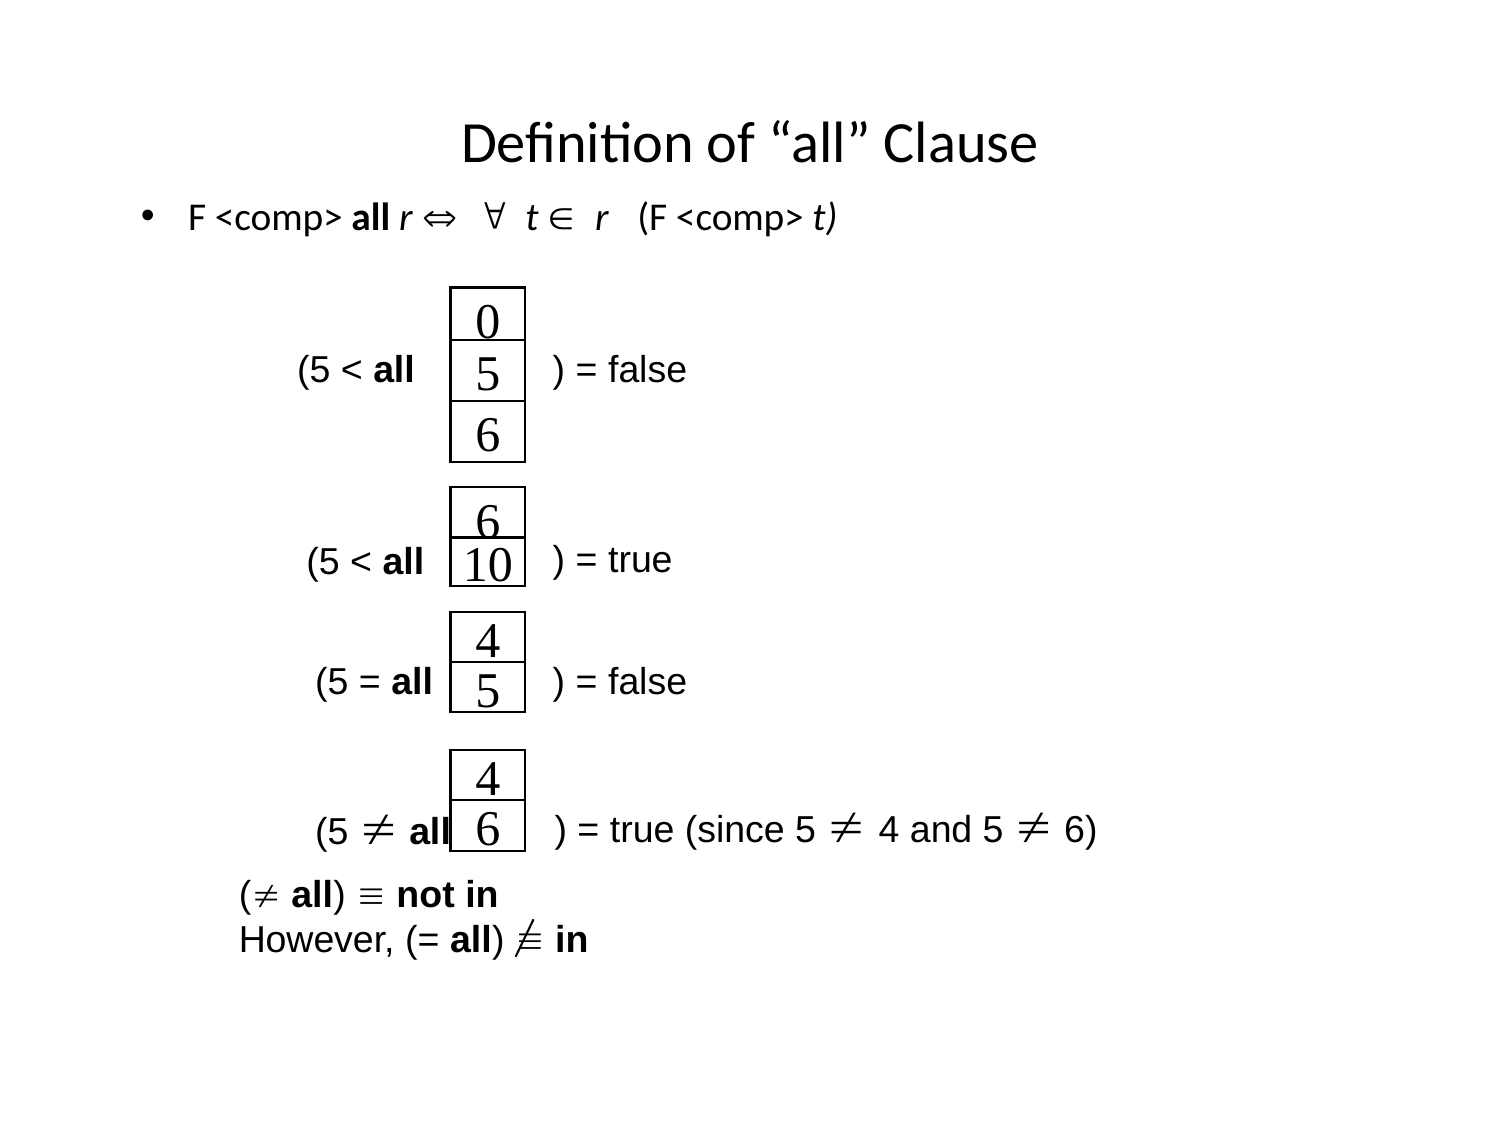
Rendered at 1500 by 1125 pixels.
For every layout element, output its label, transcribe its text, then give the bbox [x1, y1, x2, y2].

title Definition of “all” Clause [75, 45, 1425, 233]
list F <comp> all r t r (F <comp> t) [126, 184, 1225, 247]
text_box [223, 287, 1340, 980]
